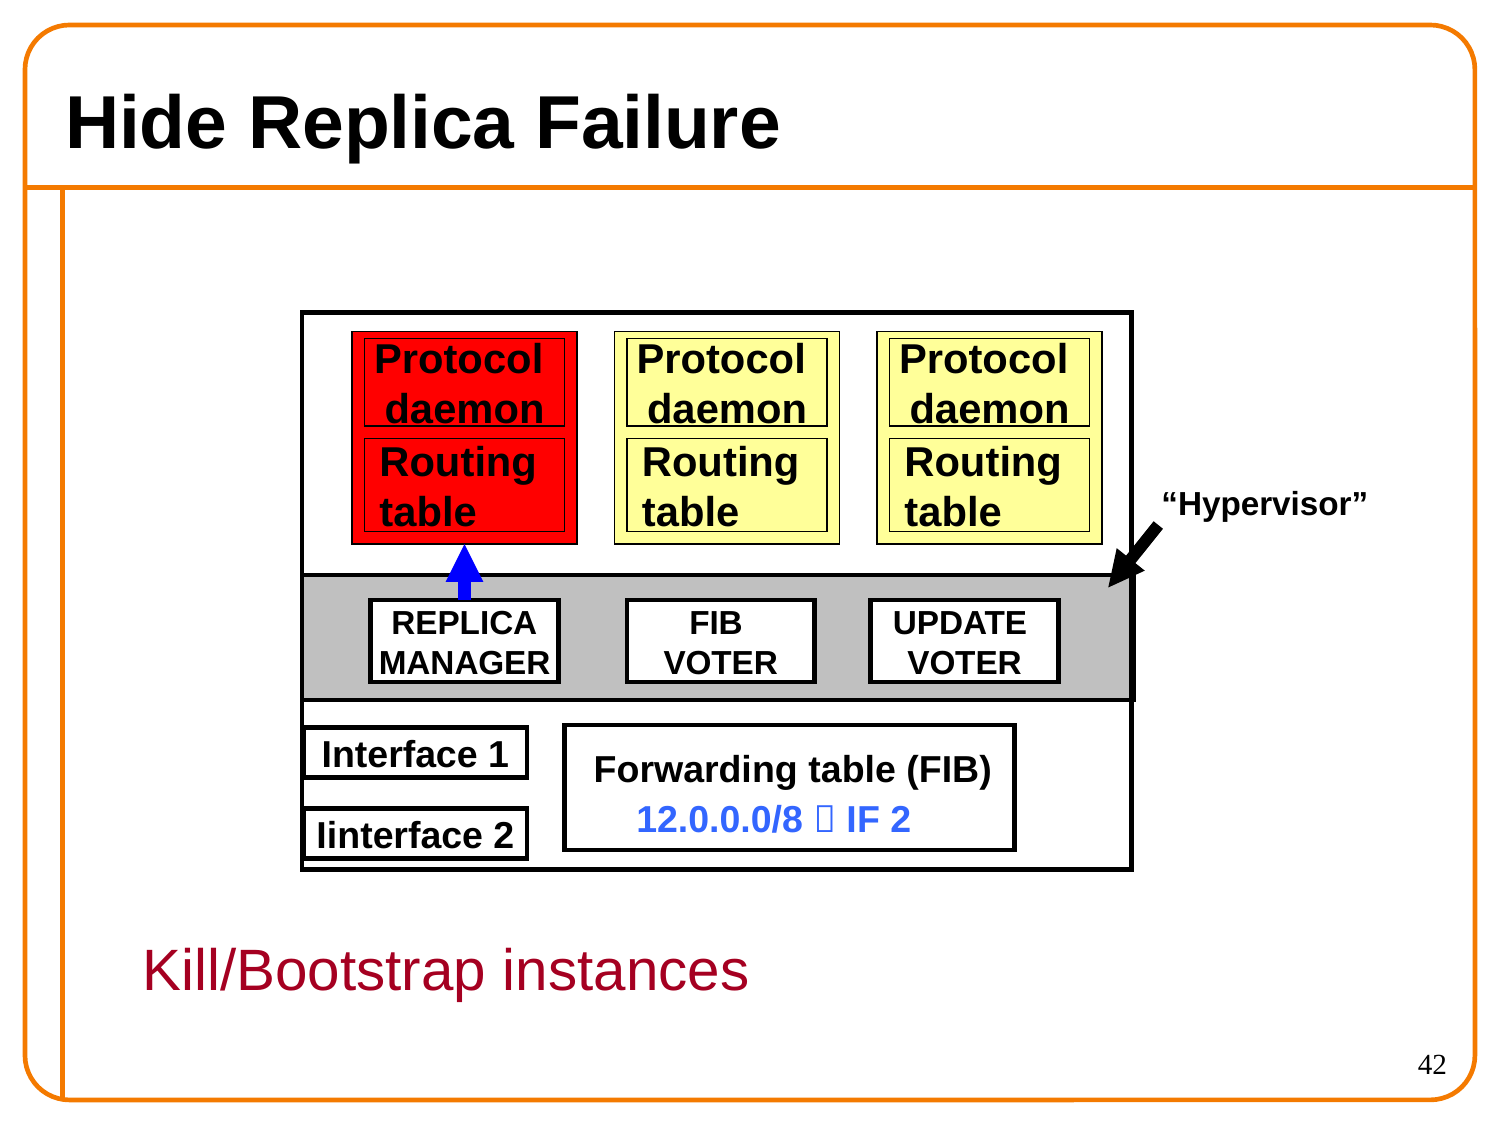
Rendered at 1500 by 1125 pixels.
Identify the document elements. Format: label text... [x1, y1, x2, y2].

title Hide Replica Failure [49, 62, 1374, 176]
slide_number 42 [1312, 1037, 1463, 1101]
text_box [439, 574, 489, 578]
text_box Kill/Bootstrap instances [128, 924, 766, 1010]
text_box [301, 312, 1385, 870]
